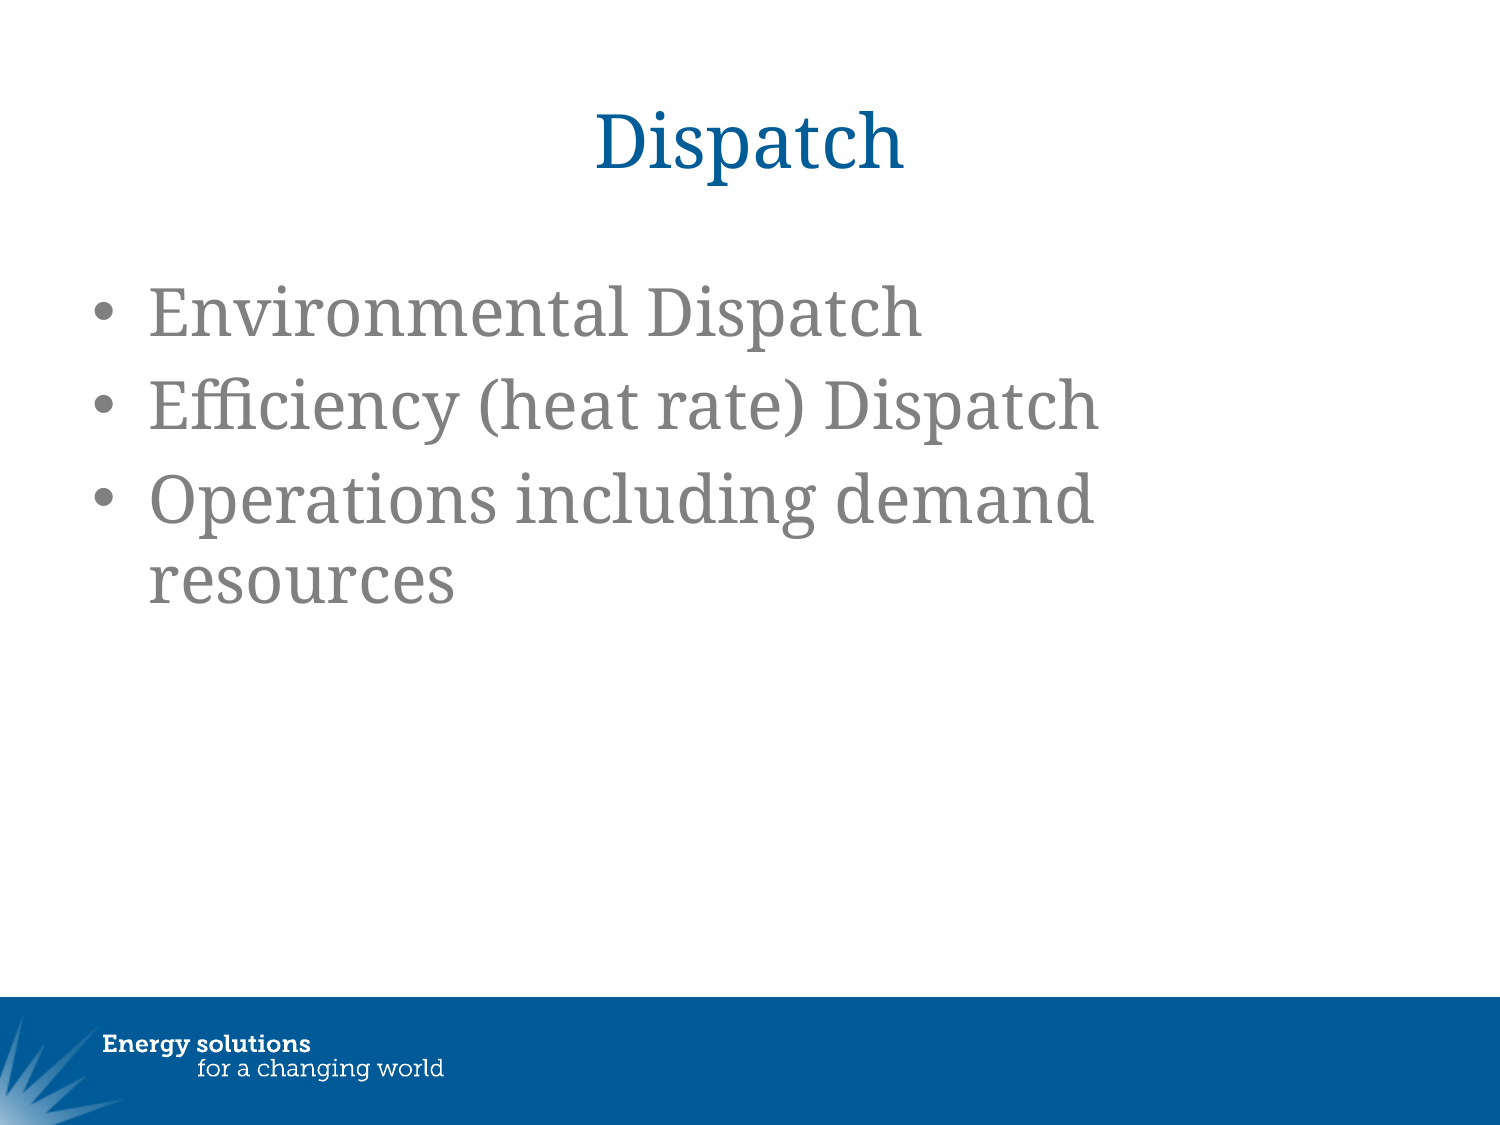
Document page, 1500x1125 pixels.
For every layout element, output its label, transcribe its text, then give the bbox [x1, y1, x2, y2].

list Environmental Dispatch Efficiency (heat rate) Dispatch Operations including demand resources [77, 262, 1425, 932]
title Dispatch [75, 45, 1425, 233]
